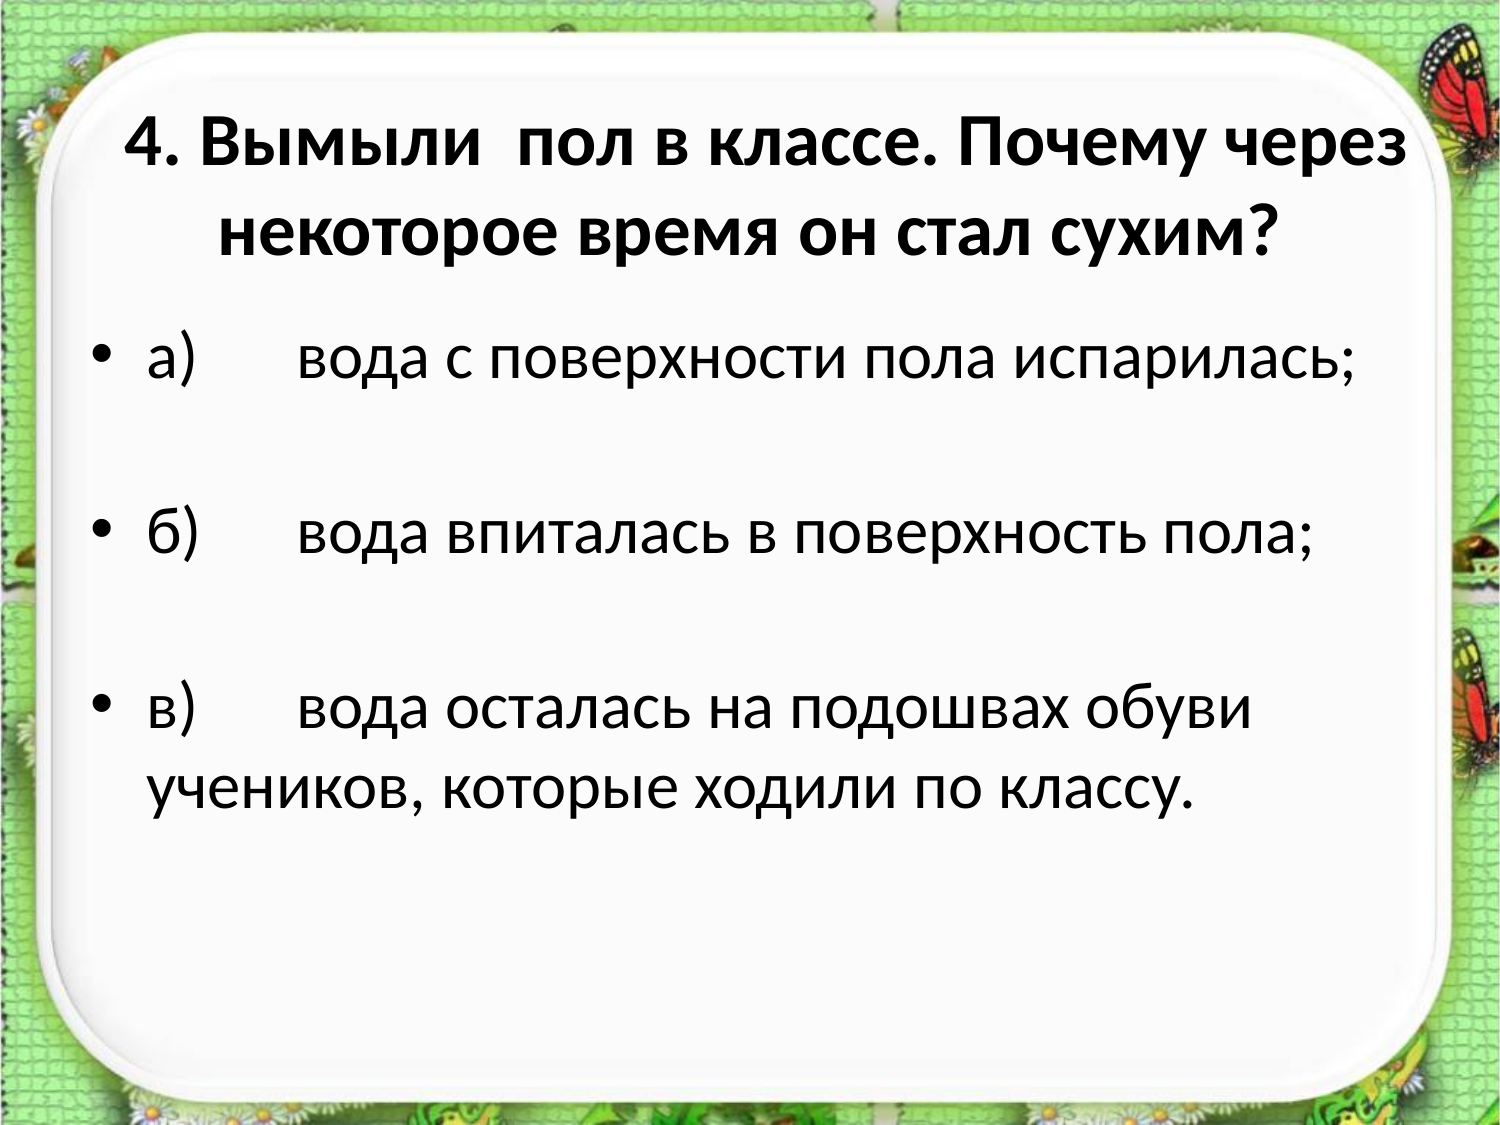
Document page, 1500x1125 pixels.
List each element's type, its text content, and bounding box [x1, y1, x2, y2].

title 4. Вымыли пол в классе. Почему через некоторое время он стал сухим? [74, 140, 1426, 282]
picture [0, 0, 1500, 1125]
list а) вода с поверхности пола испарилась; б) вода впиталась в поверхность пола; в) вода осталась на подошвах обуви учеников, кото­рые ходили по классу. [74, 304, 1426, 1006]
